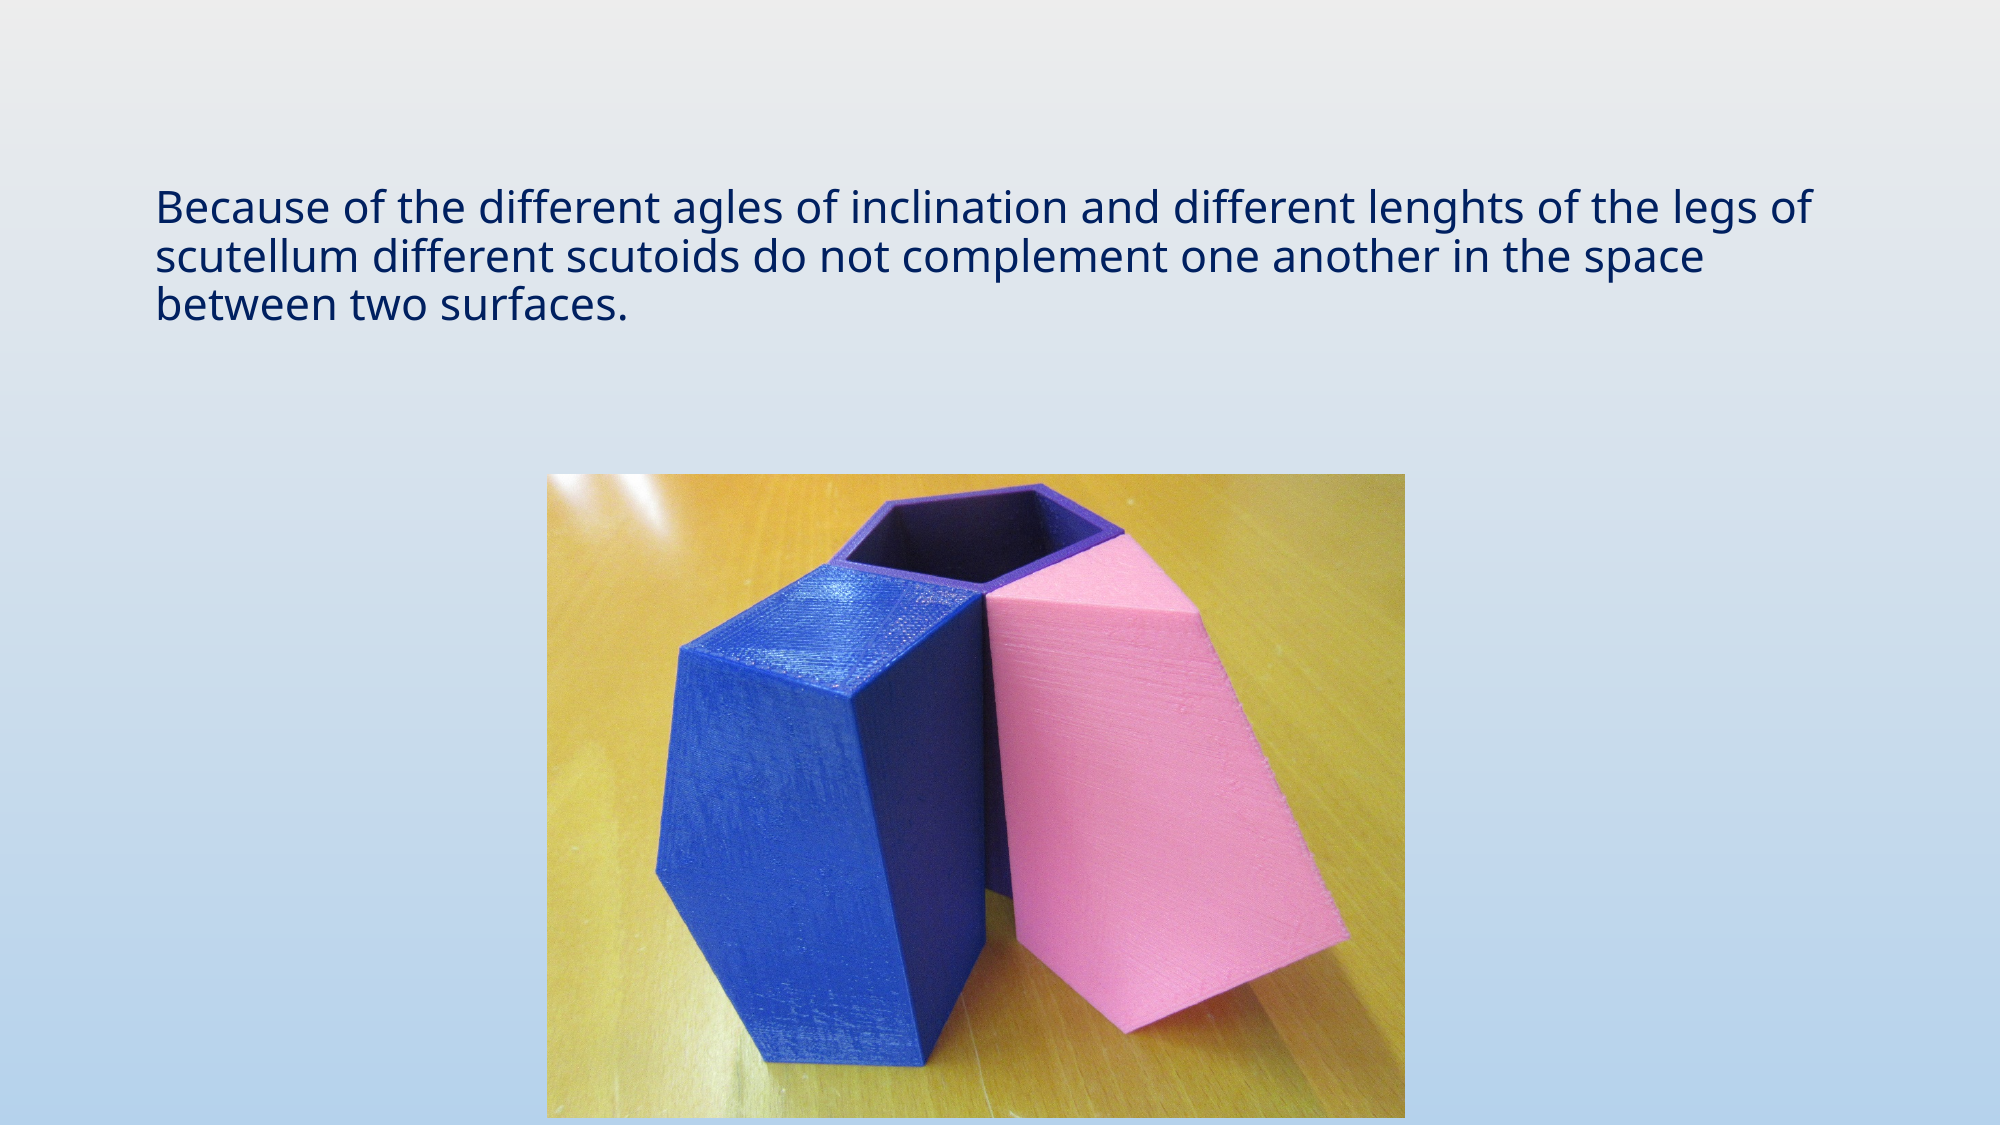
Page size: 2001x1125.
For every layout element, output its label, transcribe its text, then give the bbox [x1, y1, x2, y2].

picture [546, 474, 1405, 1118]
title Because of the different agles of inclination and different lenghts of the legs of scutellum different scutoids do not complement one another in the space between two surfaces. [139, 176, 1865, 394]
